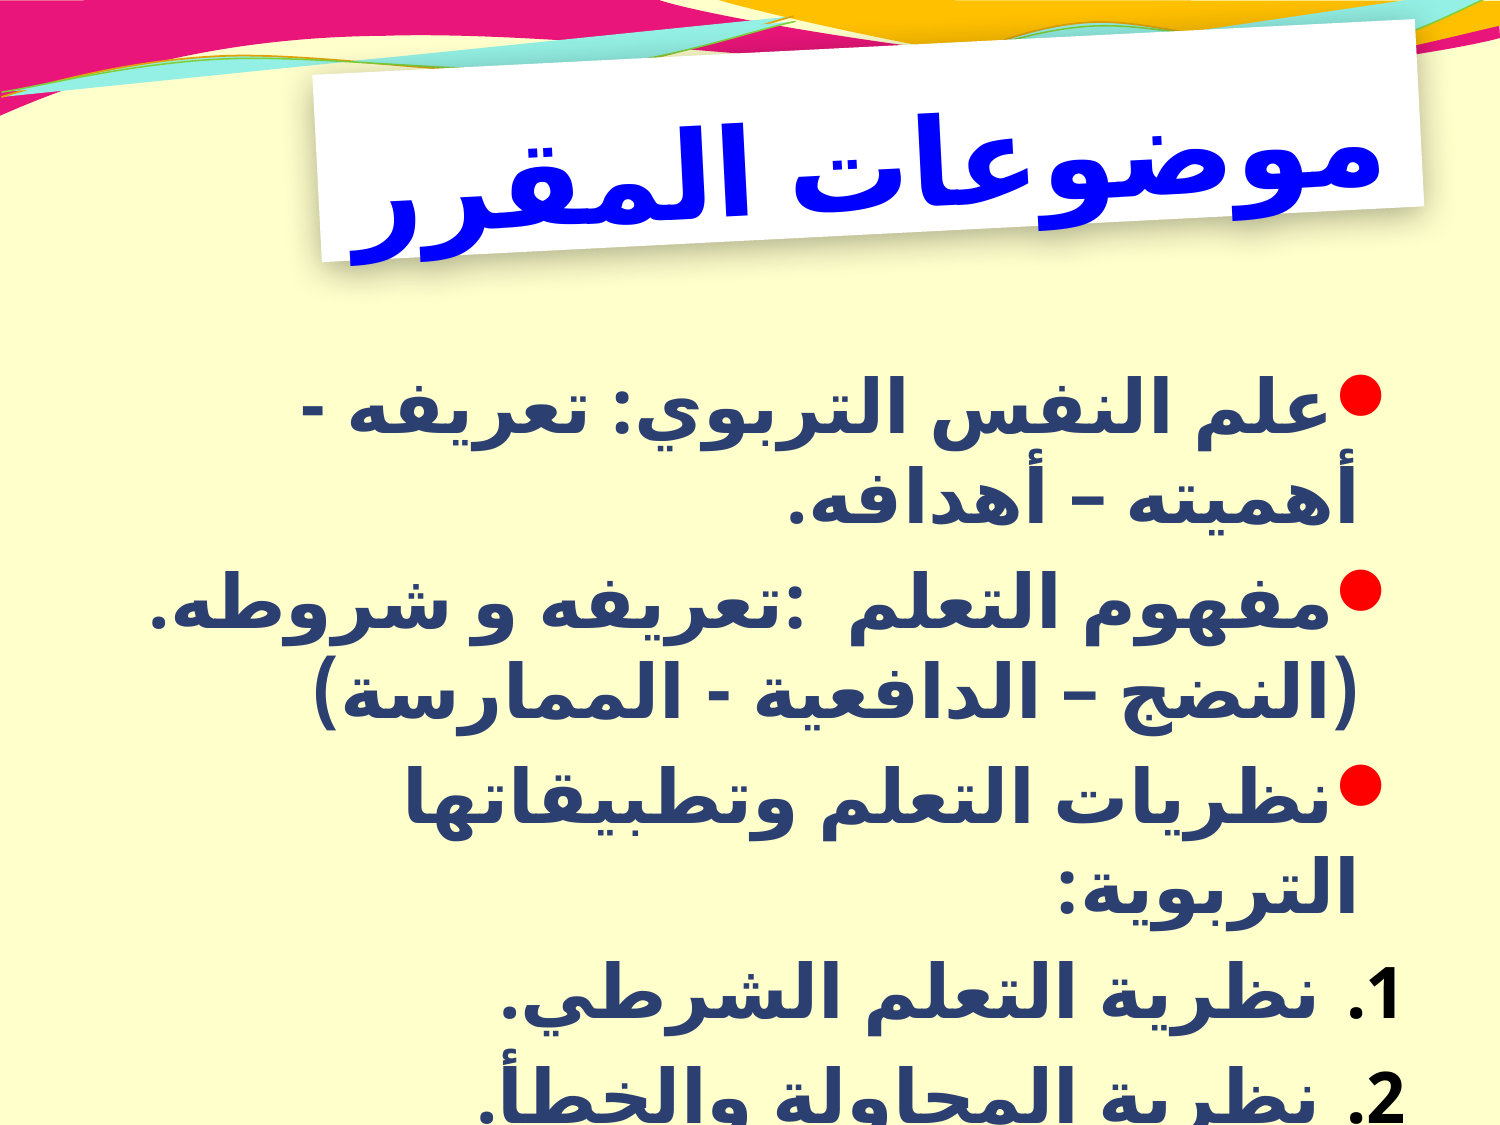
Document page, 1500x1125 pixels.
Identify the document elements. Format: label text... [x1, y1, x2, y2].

text_box موضوعات المقرر [310, 16, 1427, 265]
list علم النفس التربوي: تعريفه - أهميته – أهدافه. مفهوم التعلم :تعريفه و شروطه.(النضج – الدافعية - الممارسة) نظريات التعلم وتطبيقاتها التربوية: نظرية التعلم الشرطي. نظرية المحاولة والخطأ. نظرية الاشراط الاجرائي. [70, 351, 1421, 1067]
